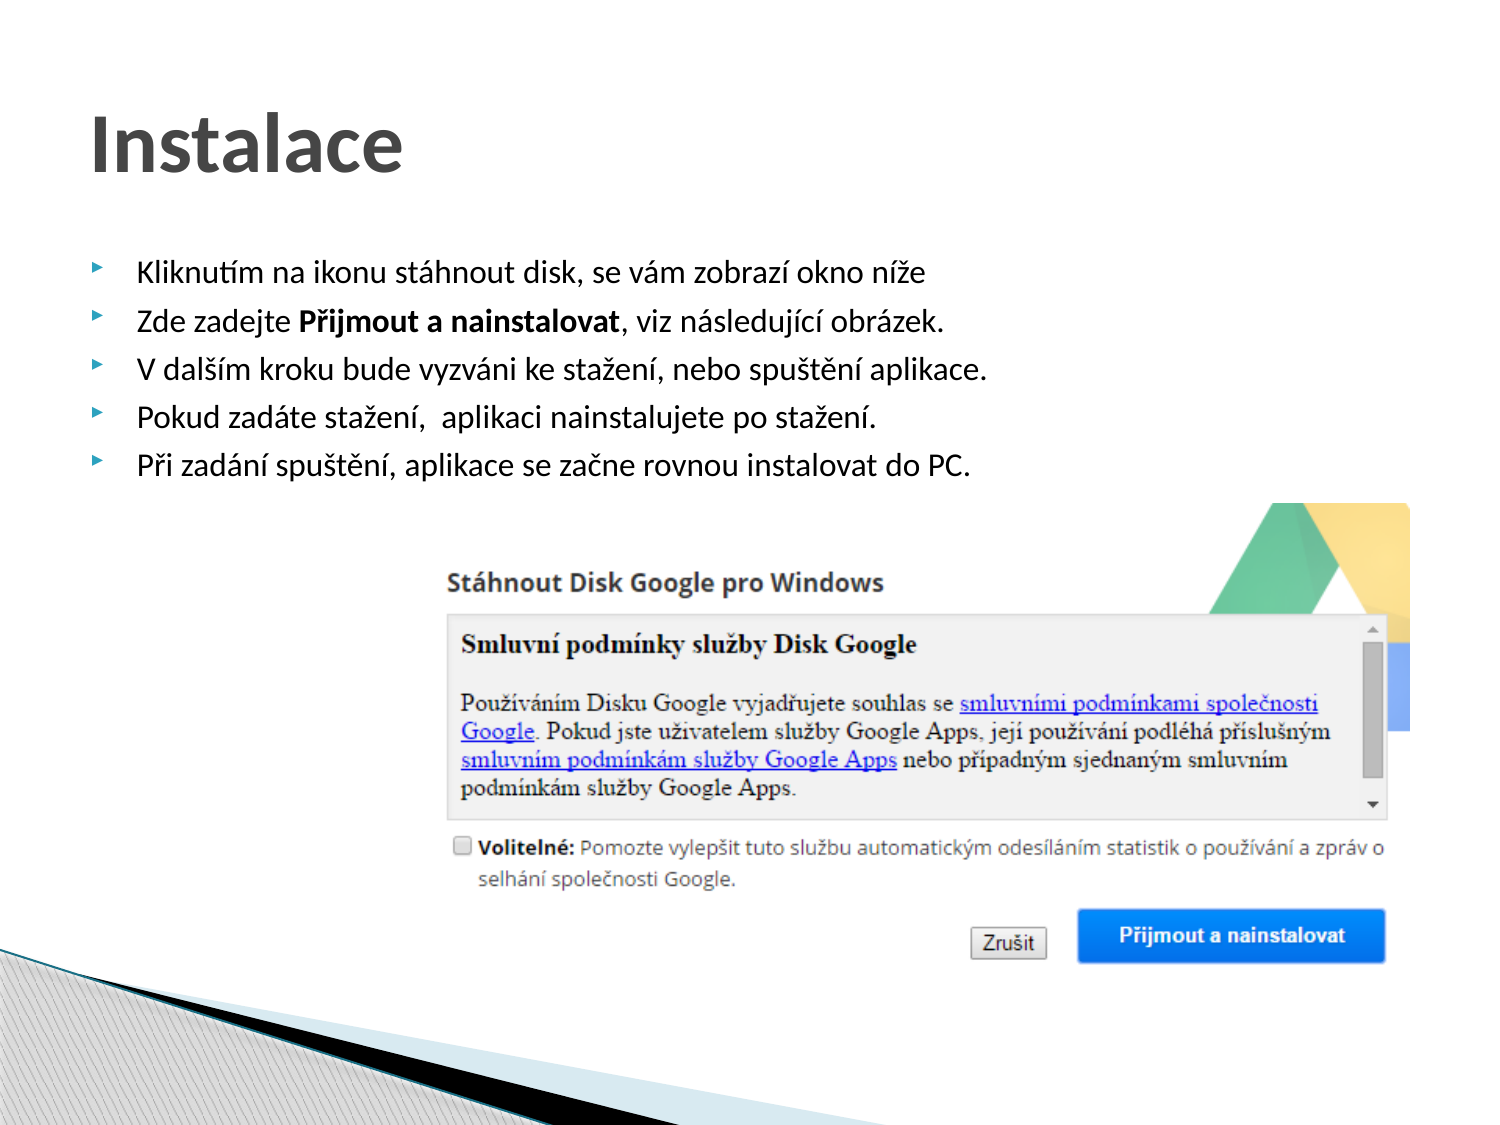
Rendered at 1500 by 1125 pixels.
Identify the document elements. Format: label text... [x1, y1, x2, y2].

title Instalace [75, 45, 1425, 233]
picture [418, 503, 1411, 1010]
list Kliknutím na ikonu stáhnout disk, se vám zobrazí okno níže Zde zadejte Přijmout a nainstalovat, viz následující obrázek. V dalším kroku bude vyzváni ke stažení, nebo spuštění aplikace. Pokud zadáte stažení, aplikaci nainstalujete po stažení. Při zadání spuštění, aplikace se začne rovnou instalovat do PC. [74, 242, 1426, 986]
